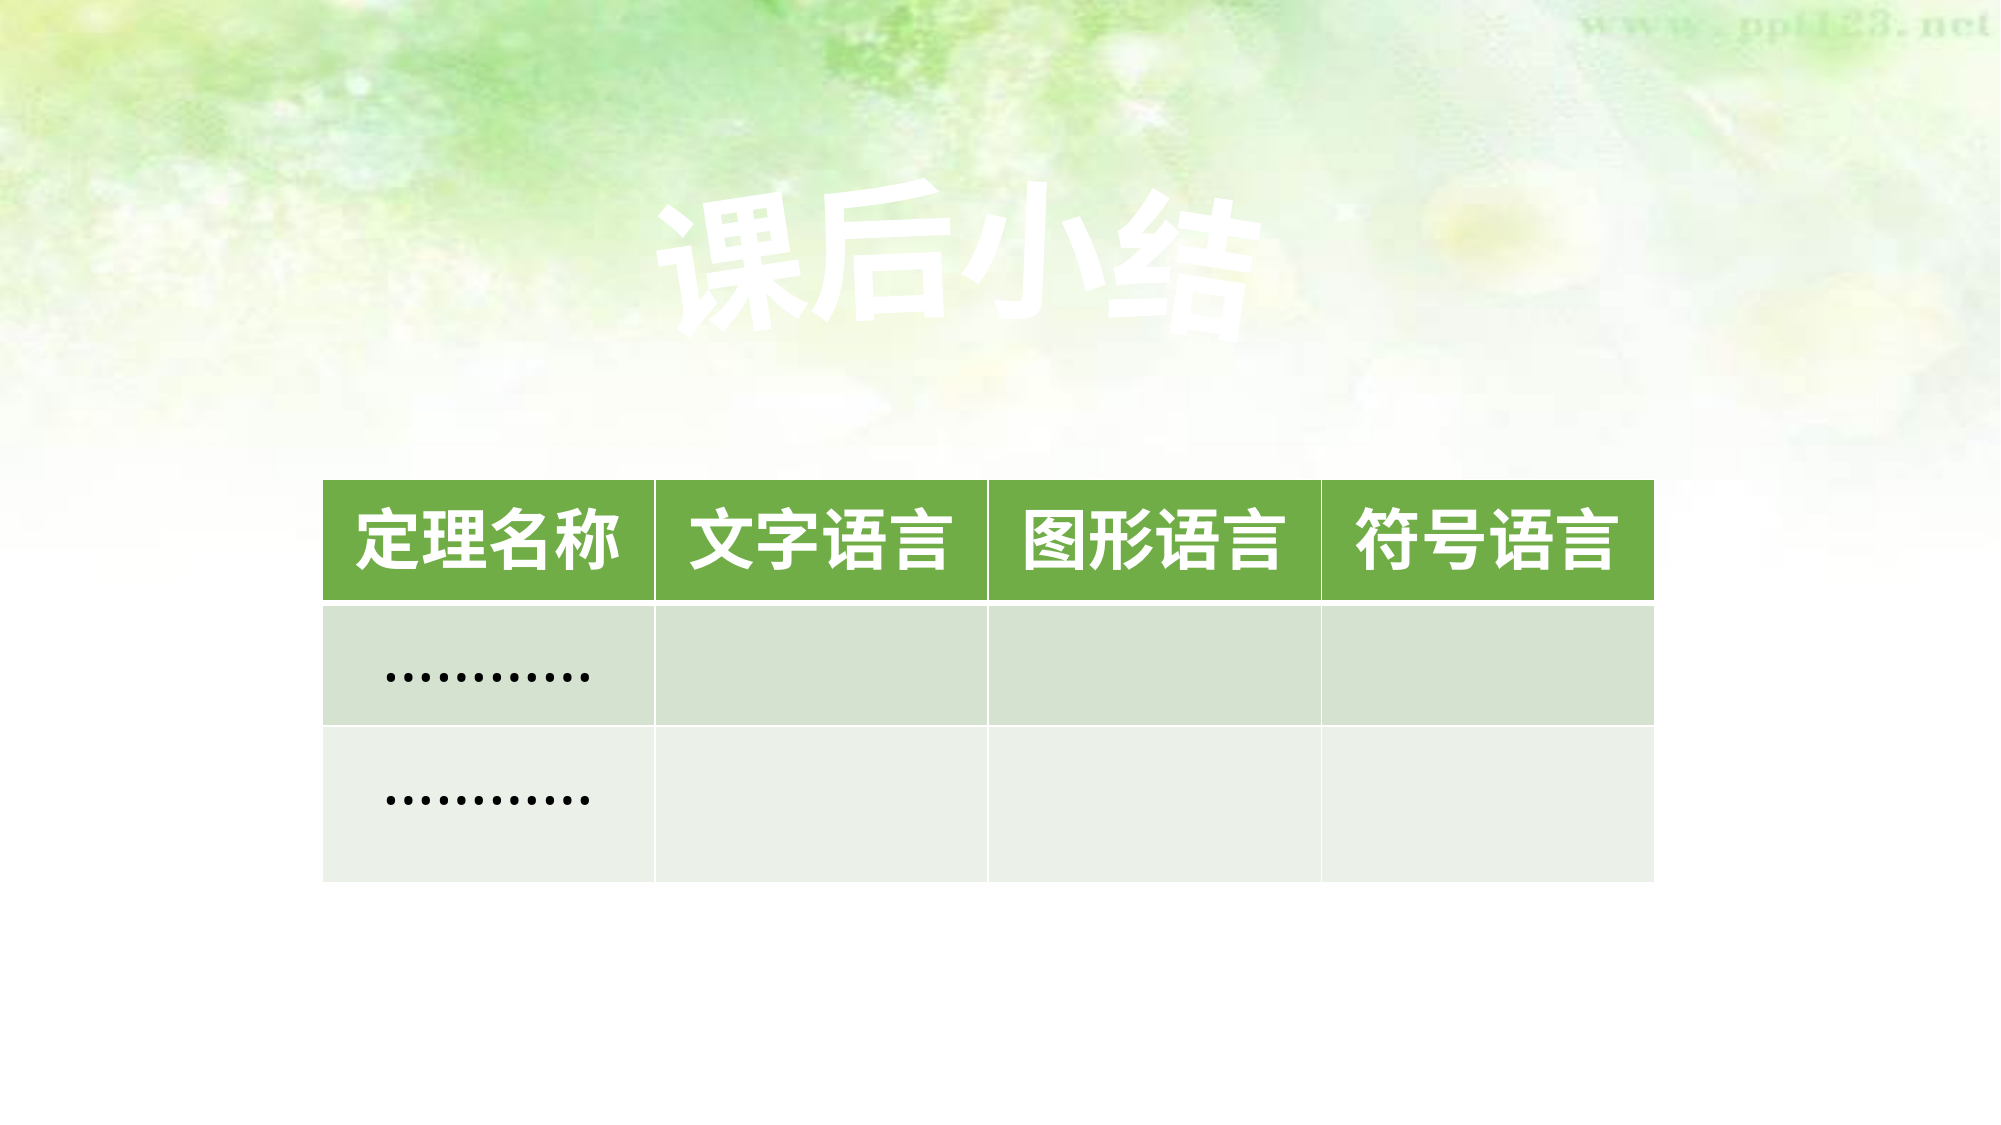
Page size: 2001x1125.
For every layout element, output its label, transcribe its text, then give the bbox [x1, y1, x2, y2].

table_cell [656, 606, 987, 725]
table_cell ………… [323, 727, 654, 882]
table_header 文字语言 [656, 480, 987, 600]
table_header 定理名称 [323, 480, 654, 600]
table_header 符号语言 [1322, 480, 1654, 600]
table_cell [656, 727, 987, 882]
table_cell [1322, 606, 1654, 725]
table_cell [1322, 727, 1654, 882]
picture [0, 0, 2001, 1125]
table_header 图形语言 [989, 480, 1321, 600]
table_cell ………… [323, 606, 654, 725]
table_cell [989, 606, 1321, 725]
table_cell [989, 727, 1321, 882]
